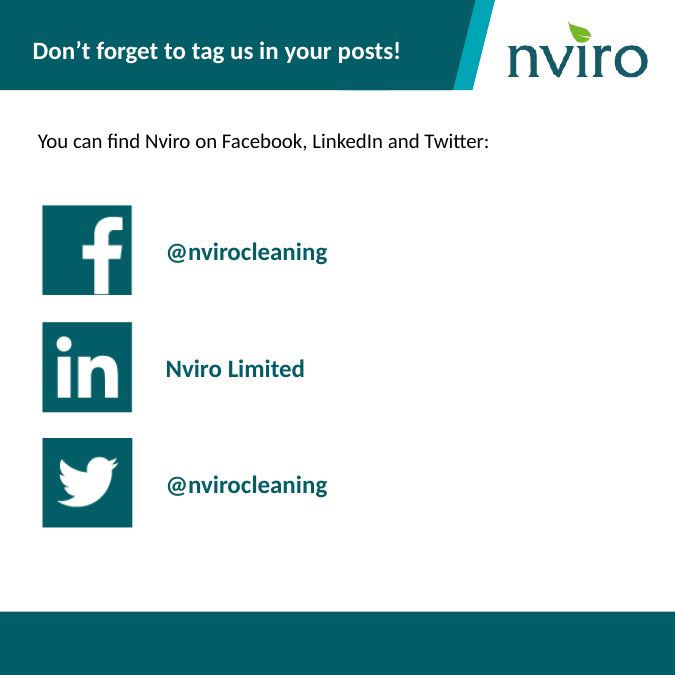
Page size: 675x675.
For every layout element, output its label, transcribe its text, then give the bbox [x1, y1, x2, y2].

text_box @nvirocleaning [150, 461, 395, 505]
text_box Don’t forget to tag us in your posts! [17, 23, 451, 76]
text_box @nvirocleaning [151, 228, 395, 273]
text_box [454, 0, 497, 92]
text_box Nviro Limited [151, 345, 395, 389]
text_box [336, 0, 477, 92]
picture [23, 185, 151, 433]
picture [507, 21, 648, 78]
text_box [0, 610, 675, 675]
text_box [0, 0, 389, 91]
text_box You can find Nviro on Facebook, LinkedIn and Twitter: [22, 122, 640, 158]
picture [41, 438, 133, 529]
